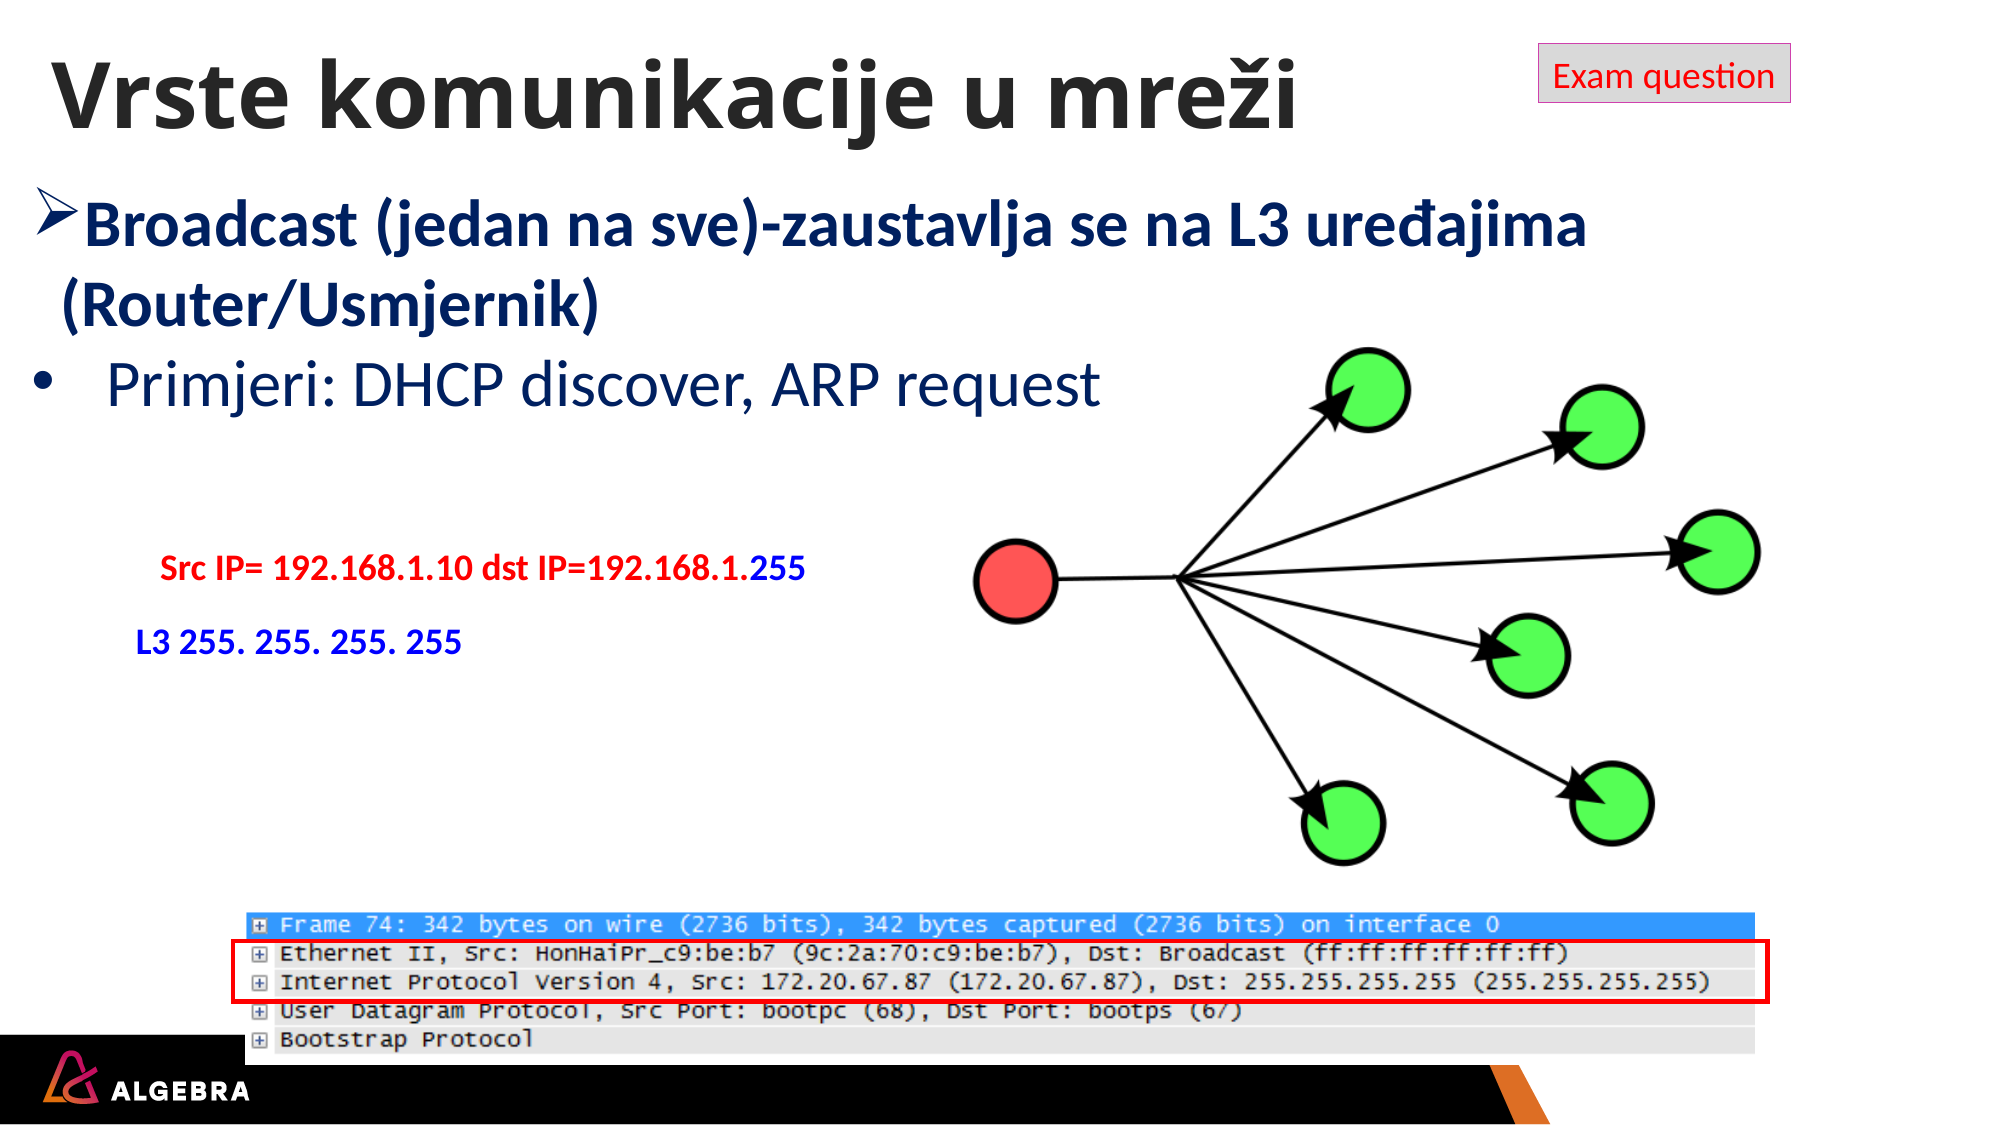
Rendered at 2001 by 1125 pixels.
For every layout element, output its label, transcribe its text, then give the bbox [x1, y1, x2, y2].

title Vrste komunikacije u mreži [36, 11, 1938, 187]
text_box [232, 940, 245, 1003]
text_box L3 255. 255. 255. 255 [121, 610, 478, 670]
text_box Exam question [1538, 43, 1791, 103]
text_box [1755, 946, 1768, 1003]
picture [0, 300, 1837, 1125]
text_box Broadcast (jedan na sve)-zaustavlja se na L3 uređajima (Router/Usmjernik) Primjeri: DHCP discover, ARP request [16, 172, 1717, 428]
text_box Src IP= 192.168.1.10 dst IP=192.168.1.255 [145, 535, 822, 595]
